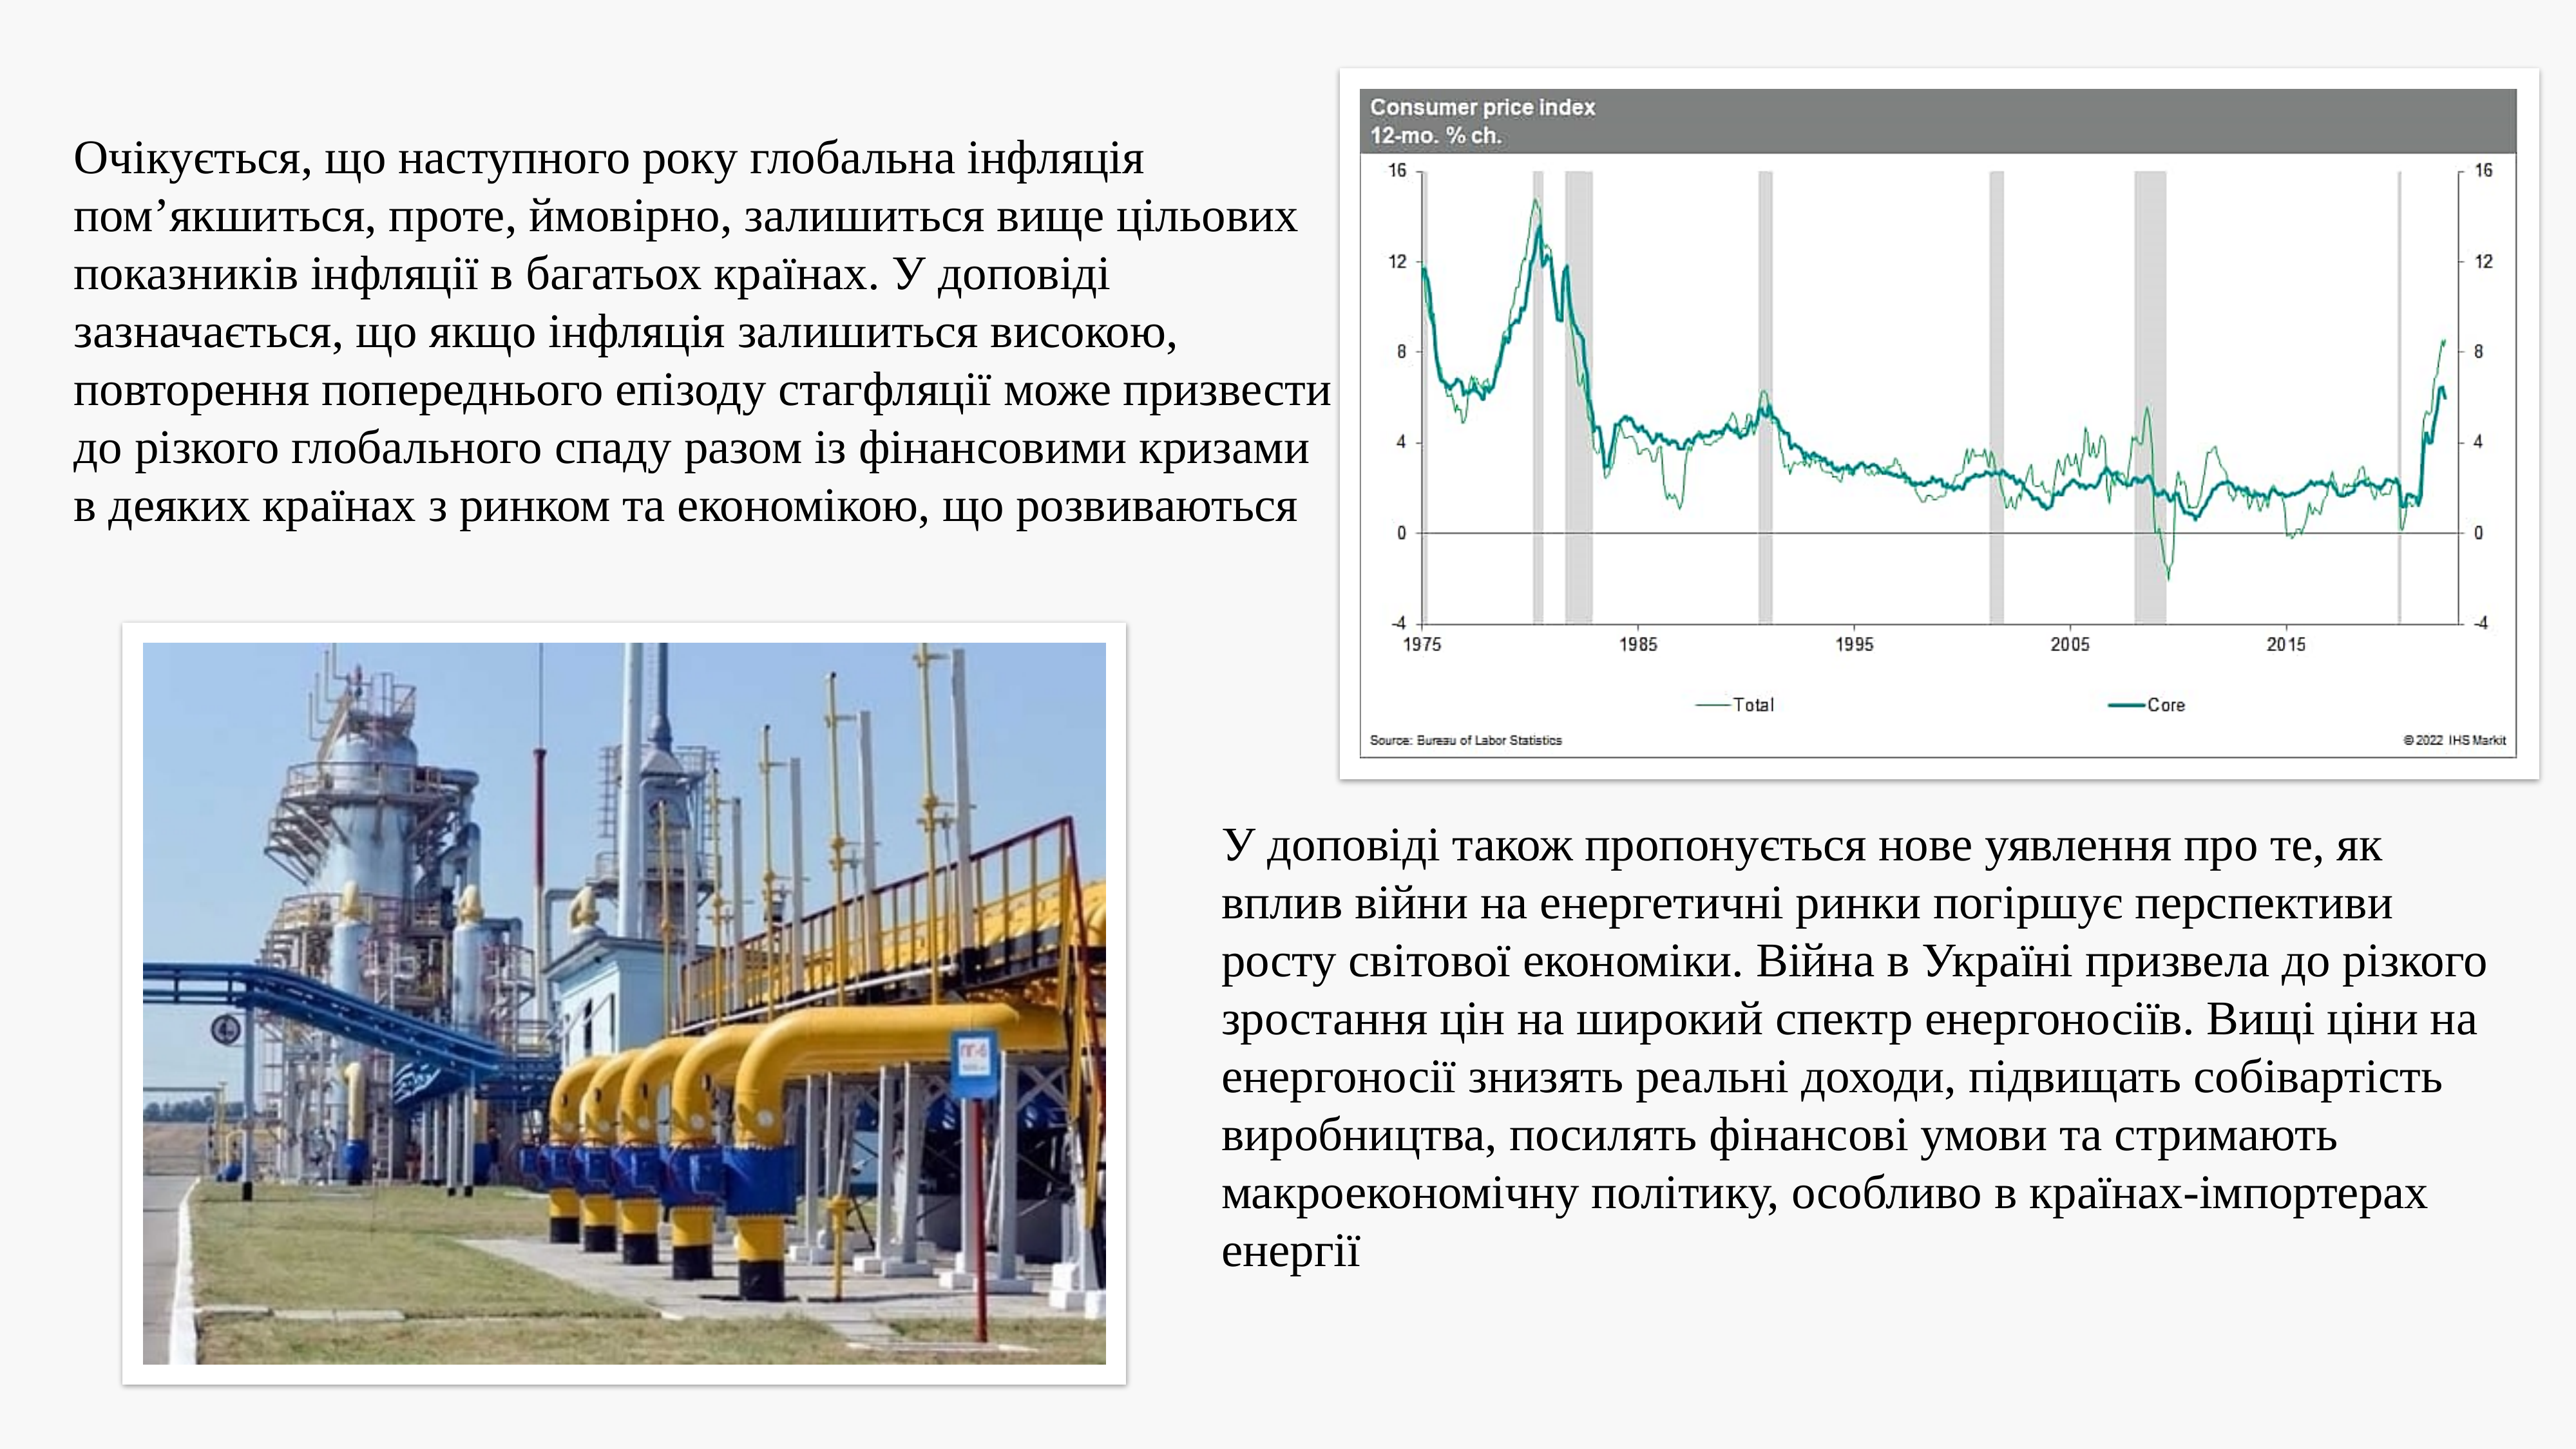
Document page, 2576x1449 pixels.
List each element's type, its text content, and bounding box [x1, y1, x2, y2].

text_box У доповіді також пропонується нове уявлення про те, як вплив війни на енергетичні ринки погіршує перспективи росту світової економіки. Війна в Україні призвела до різкого зростання цін на широкий спектр енергоносіїв. Вищі ціни на енергоносії знизять реальні доходи, підвищать собівартість виробництва, посилять фінансові умови та стримають макроекономічну політику, особливо в країнах-імпортерах енергії [1212, 807, 2501, 1281]
text_box Очікується, що наступного року глобальна інфляція пом’якшиться, проте, ймовірно, залишиться вище цільових показників інфляції в багатьох країнах. У доповіді зазначається, що якщо інфляція залишиться високою, повторення попереднього епізоду стагфляції може призвести до різкого глобального спаду разом із фінансовими кризами в деяких країнах з ринком та економікою, що розвиваються [64, 120, 1335, 536]
picture [1360, 88, 2520, 760]
picture [142, 642, 1106, 1365]
